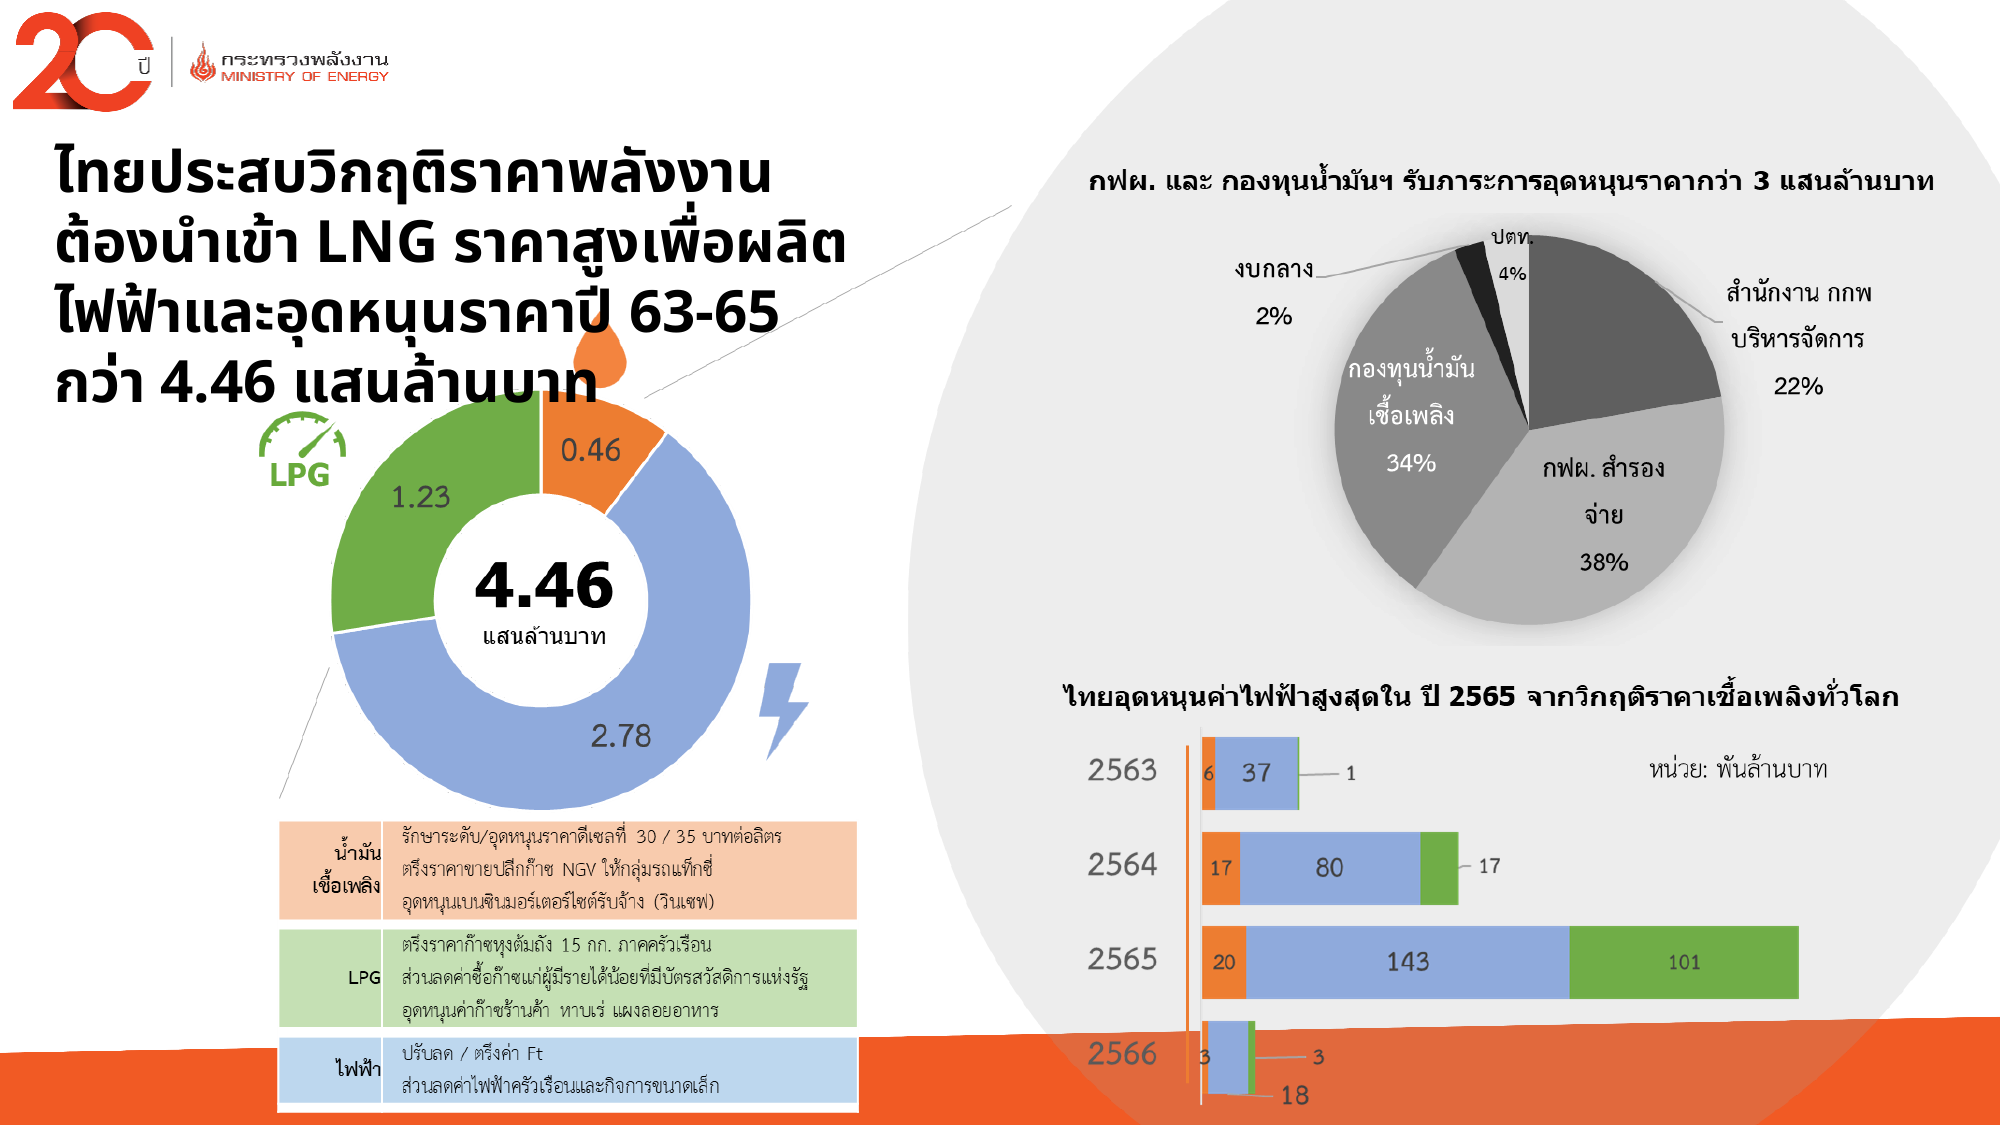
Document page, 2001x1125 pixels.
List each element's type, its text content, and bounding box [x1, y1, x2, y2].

text_box ไทยประสบวิกฤติราคาพลังงาน ต้องนำเข้า LNG ราคาสูงเพื่อผลิตไฟฟ้าและอุดหนุนราคาปี 63-65 กว่า 4.46 แสนล้านบาท [39, 126, 216, 422]
picture [0, 0, 2000, 1125]
